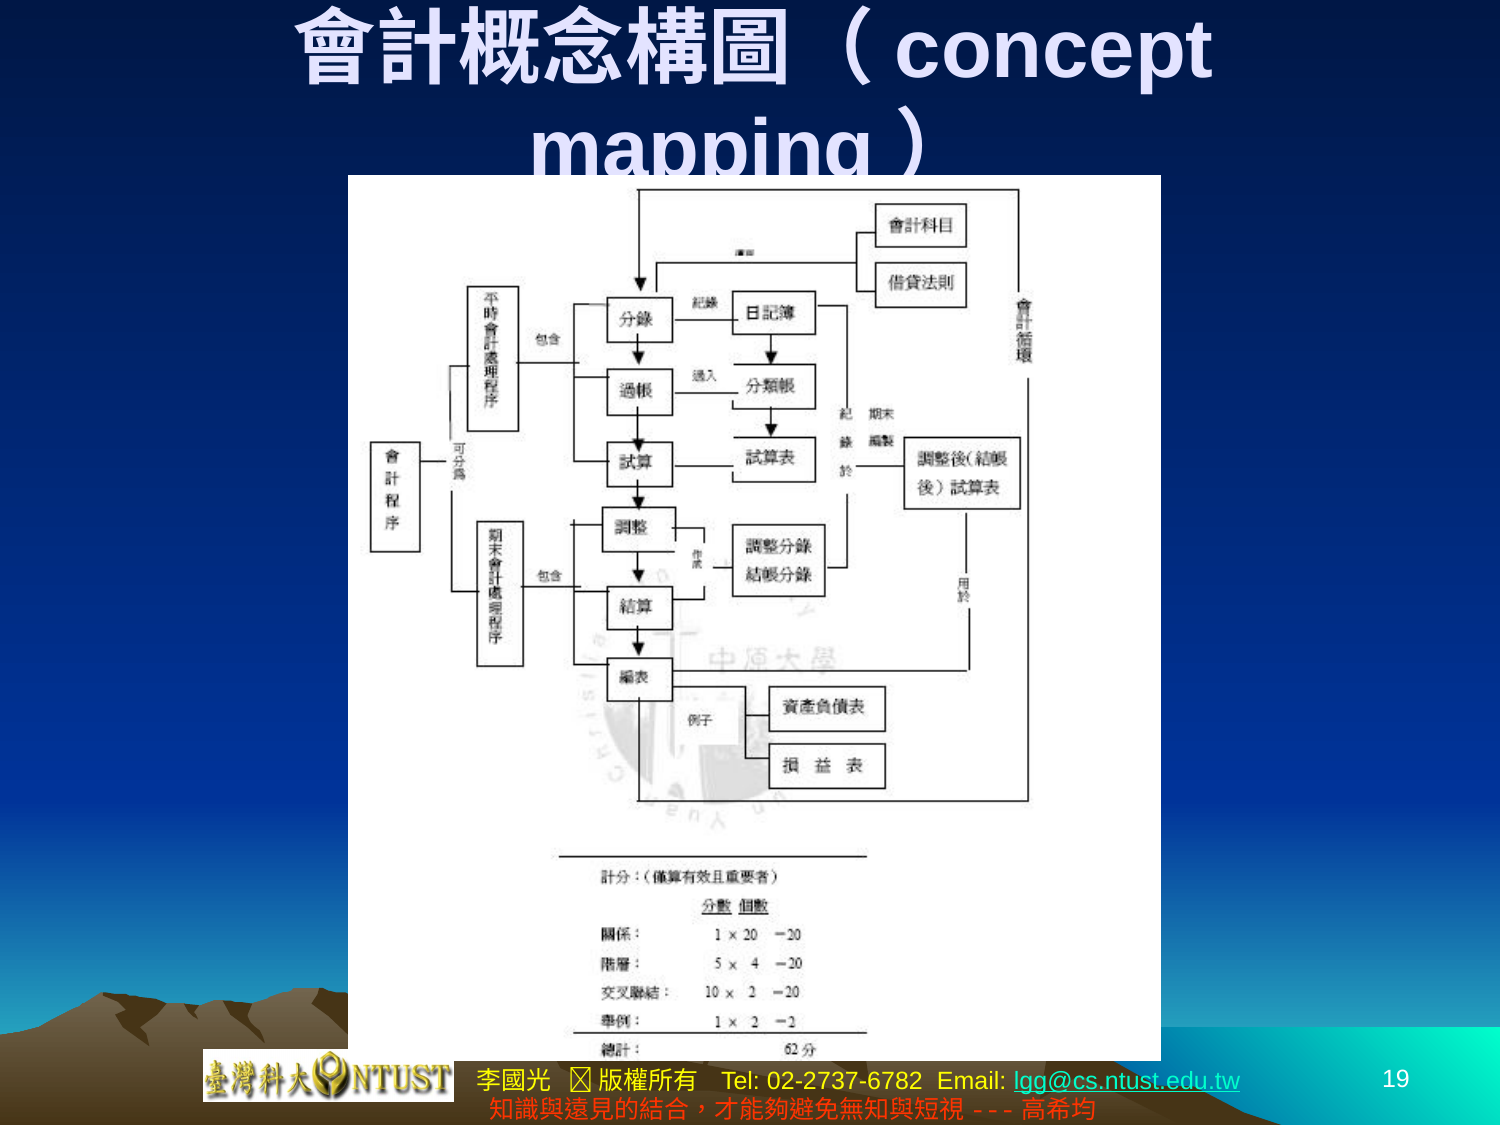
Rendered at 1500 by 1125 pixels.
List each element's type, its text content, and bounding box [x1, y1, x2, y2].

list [348, 175, 1161, 1061]
title 會計概念構圖（concept mapping） [77, 0, 1429, 188]
picture [203, 1049, 454, 1102]
slide_number 19 [1074, 1024, 1426, 1101]
